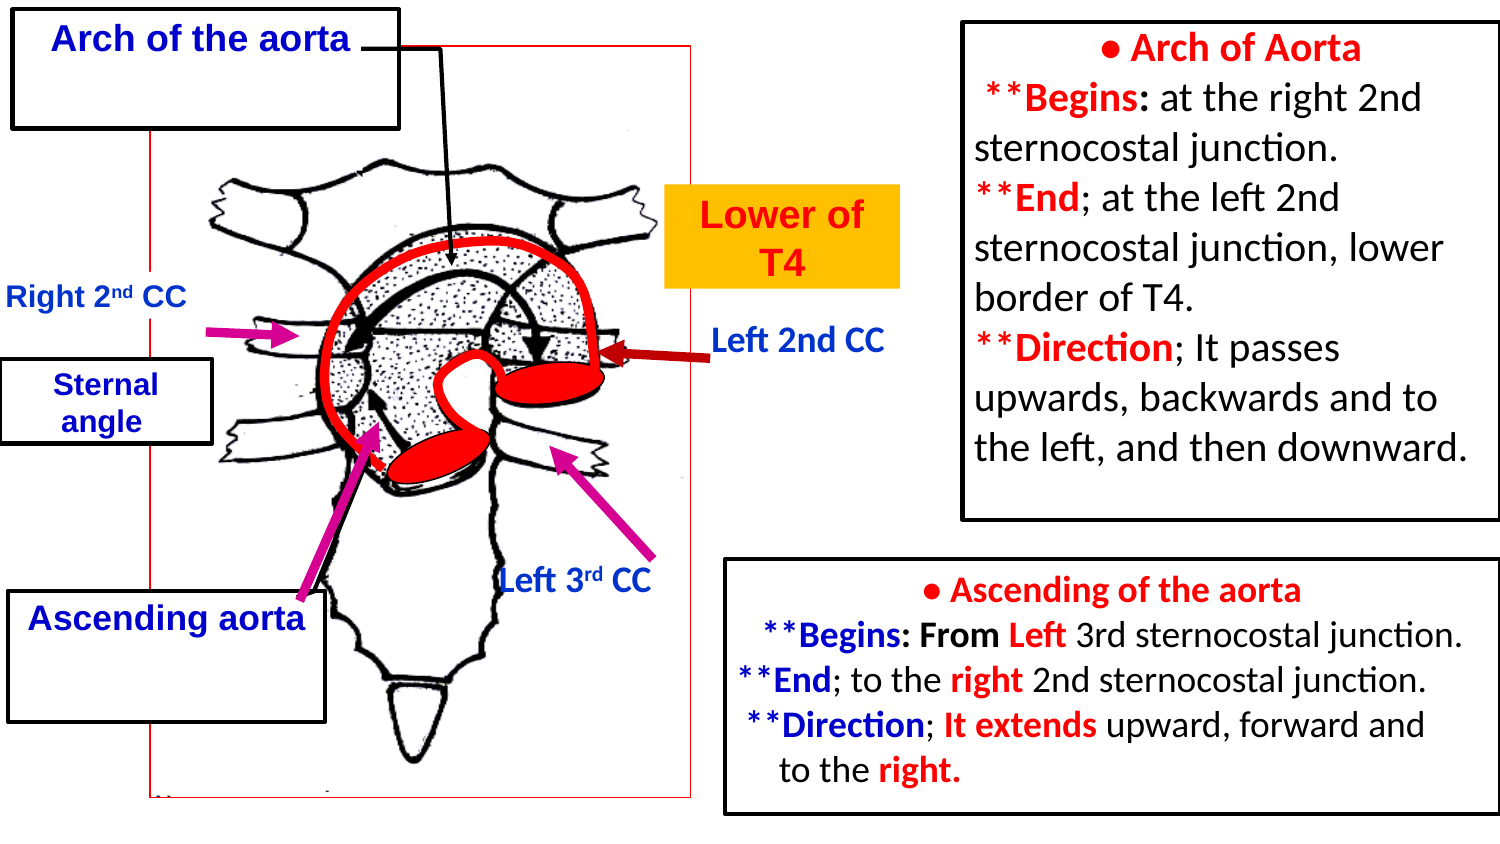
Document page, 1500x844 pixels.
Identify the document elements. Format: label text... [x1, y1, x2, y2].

text_box Lower of T4 [696, 184, 900, 289]
text_box Arch of the aorta [10, 7, 401, 131]
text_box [595, 351, 711, 359]
text_box • Arch of Aorta **Begins: at the right 2nd sternocostal junction. **End; at the left 2nd sternocostal junction, lower border of T4. **Direction; It passes upwards, backwards and to the left, and then downward. [962, 14, 1500, 476]
text_box Left 3rd CC [696, 549, 825, 651]
text_box Right 2nd CC [0, 271, 145, 319]
text_box Sternal angle [0, 357, 145, 446]
text_box Left 2nd CC [699, 309, 960, 411]
text_box [723, 557, 1500, 816]
text_box Ascending aorta [6, 589, 145, 724]
text_box • Ascending of the aorta **Begins: From Left 3rd sternocostal junction. **End; to the right 2nd sternocostal junction. **Direction; It extends upward, forward and to the right. [725, 559, 1500, 796]
text_box [960, 20, 1500, 522]
picture [150, 46, 690, 798]
